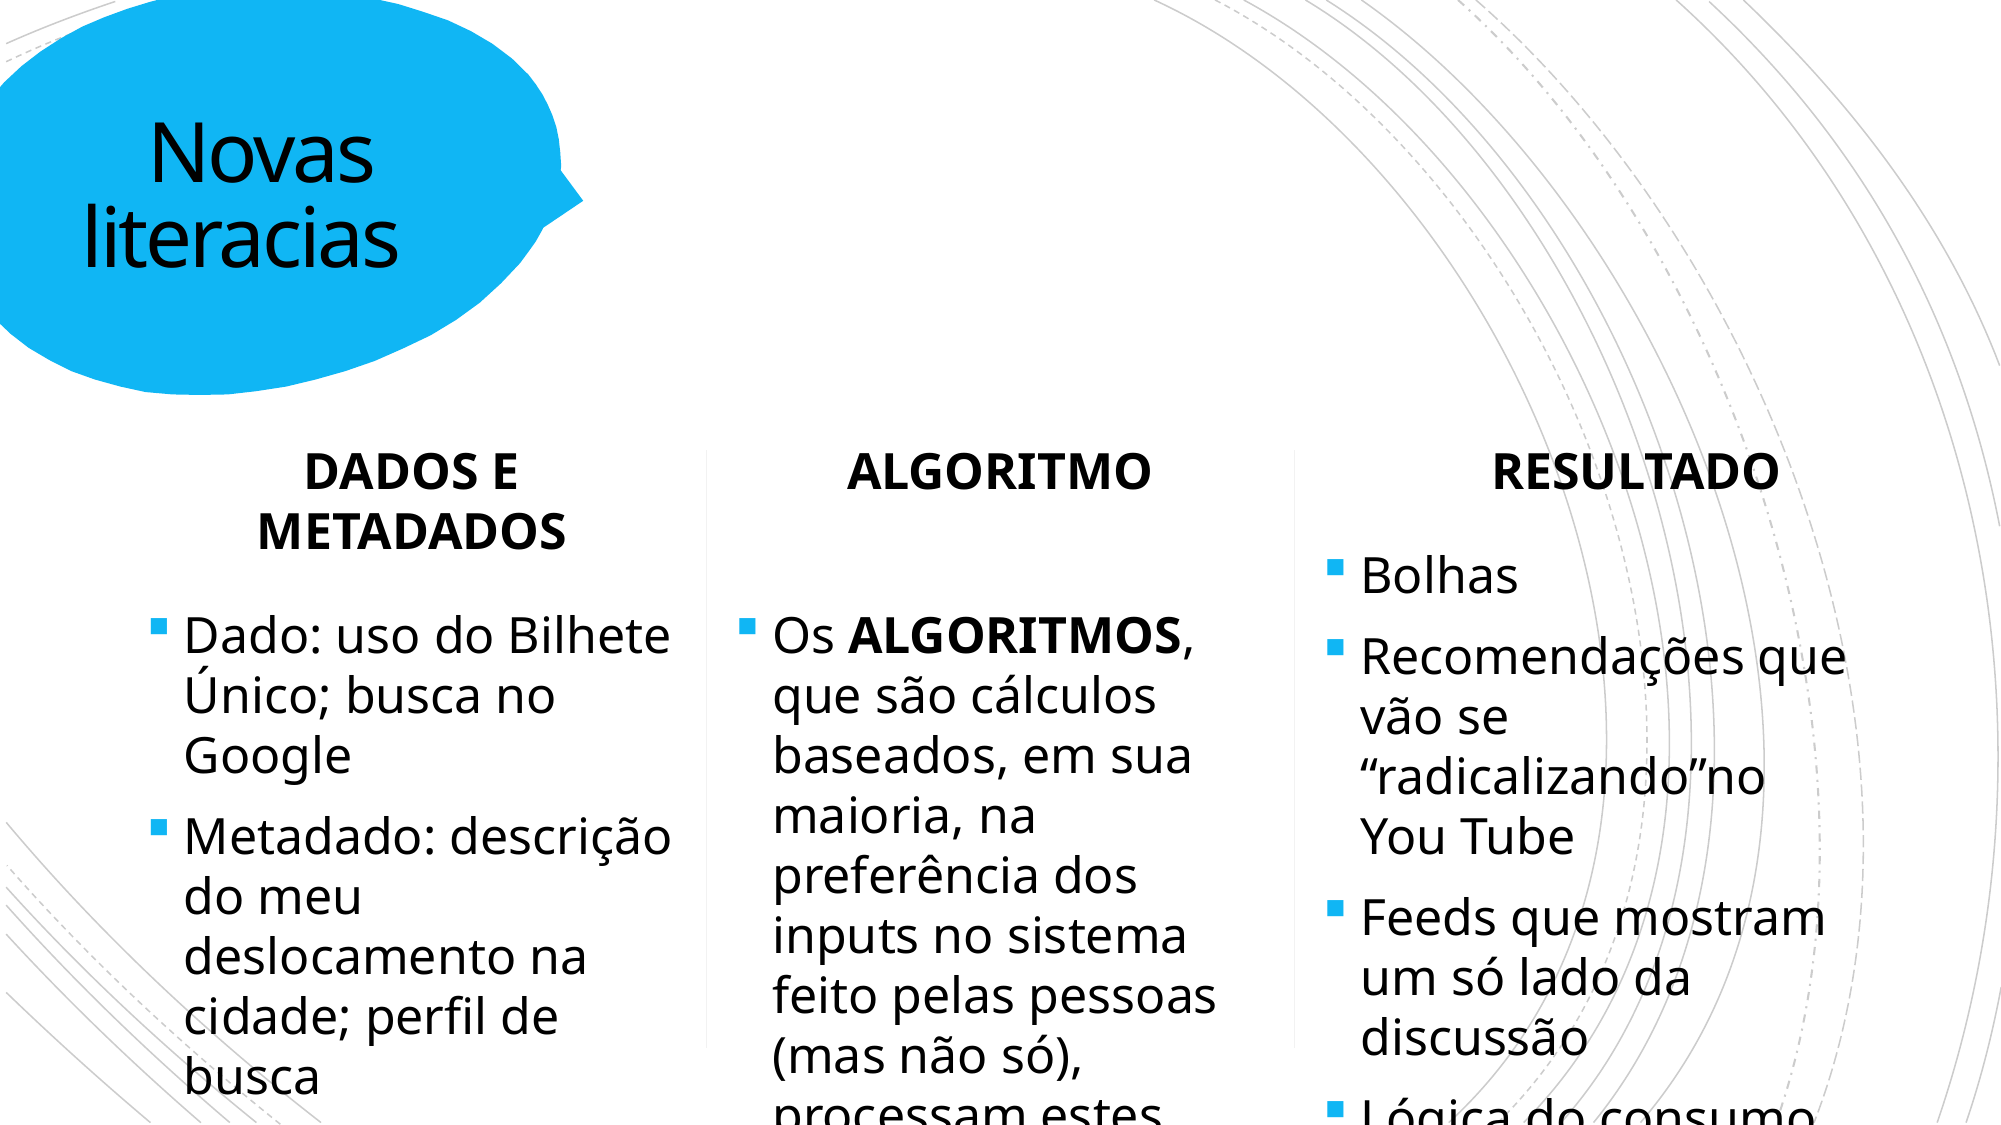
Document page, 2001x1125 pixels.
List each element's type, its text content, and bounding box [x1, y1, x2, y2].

list Dado: uso do Bilhete Único; busca no Google Metadado: descrição do meu deslocamento na cidade; perfil de busca Mesma lógica é aplicada a todo possível input [131, 595, 693, 1072]
list RESULTADO [1307, 431, 1966, 596]
list Os ALGORITMOS, que são cálculos baseados, em sua maioria, na preferência dos inputs no sistema feito pelas pessoas (mas não só), processam estes dados e metadados. [719, 595, 1281, 1102]
title Novas literacias [5, 0, 516, 402]
list DADOS E METADADOS [131, 431, 693, 595]
list Bolhas Recomendações que vão se “radicalizando”no You Tube Feeds que mostram um só lado da discussão Lógica do consumo de informação atual. [1307, 536, 1869, 1093]
list ALGORITMO [719, 431, 1281, 595]
